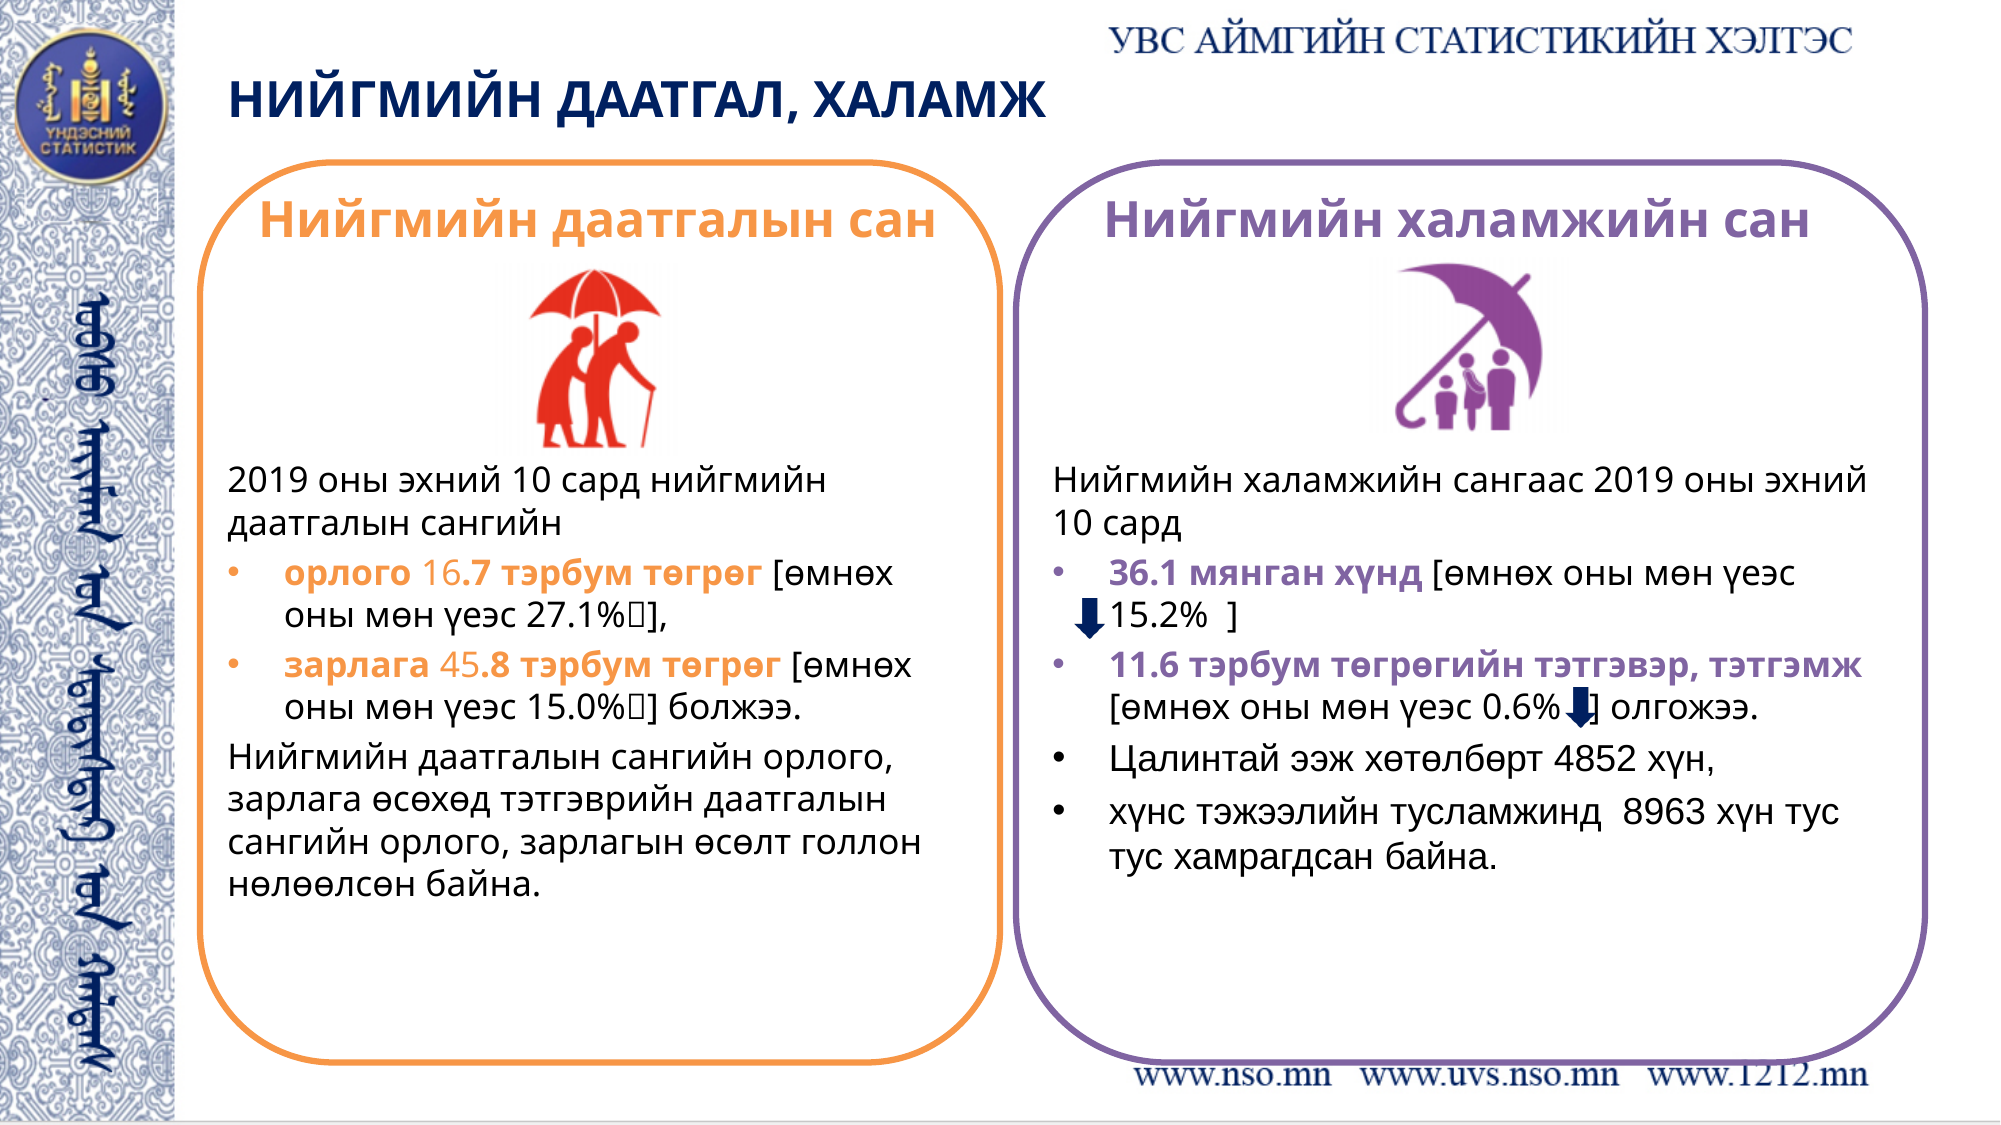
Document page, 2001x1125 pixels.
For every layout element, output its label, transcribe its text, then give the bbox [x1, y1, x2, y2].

title НИЙГМИЙН ДААТГАЛ, ХАЛАМЖ [212, 45, 1900, 150]
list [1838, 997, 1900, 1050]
text_box [199, 162, 1001, 1063]
list Нийгмийн халамжийн сан [1015, 149, 1900, 255]
text_box [1015, 162, 1926, 1063]
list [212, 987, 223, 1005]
list Нийгмийн даатгалын сан [212, 149, 984, 238]
picture [0, 0, 2001, 1125]
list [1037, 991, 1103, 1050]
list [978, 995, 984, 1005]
